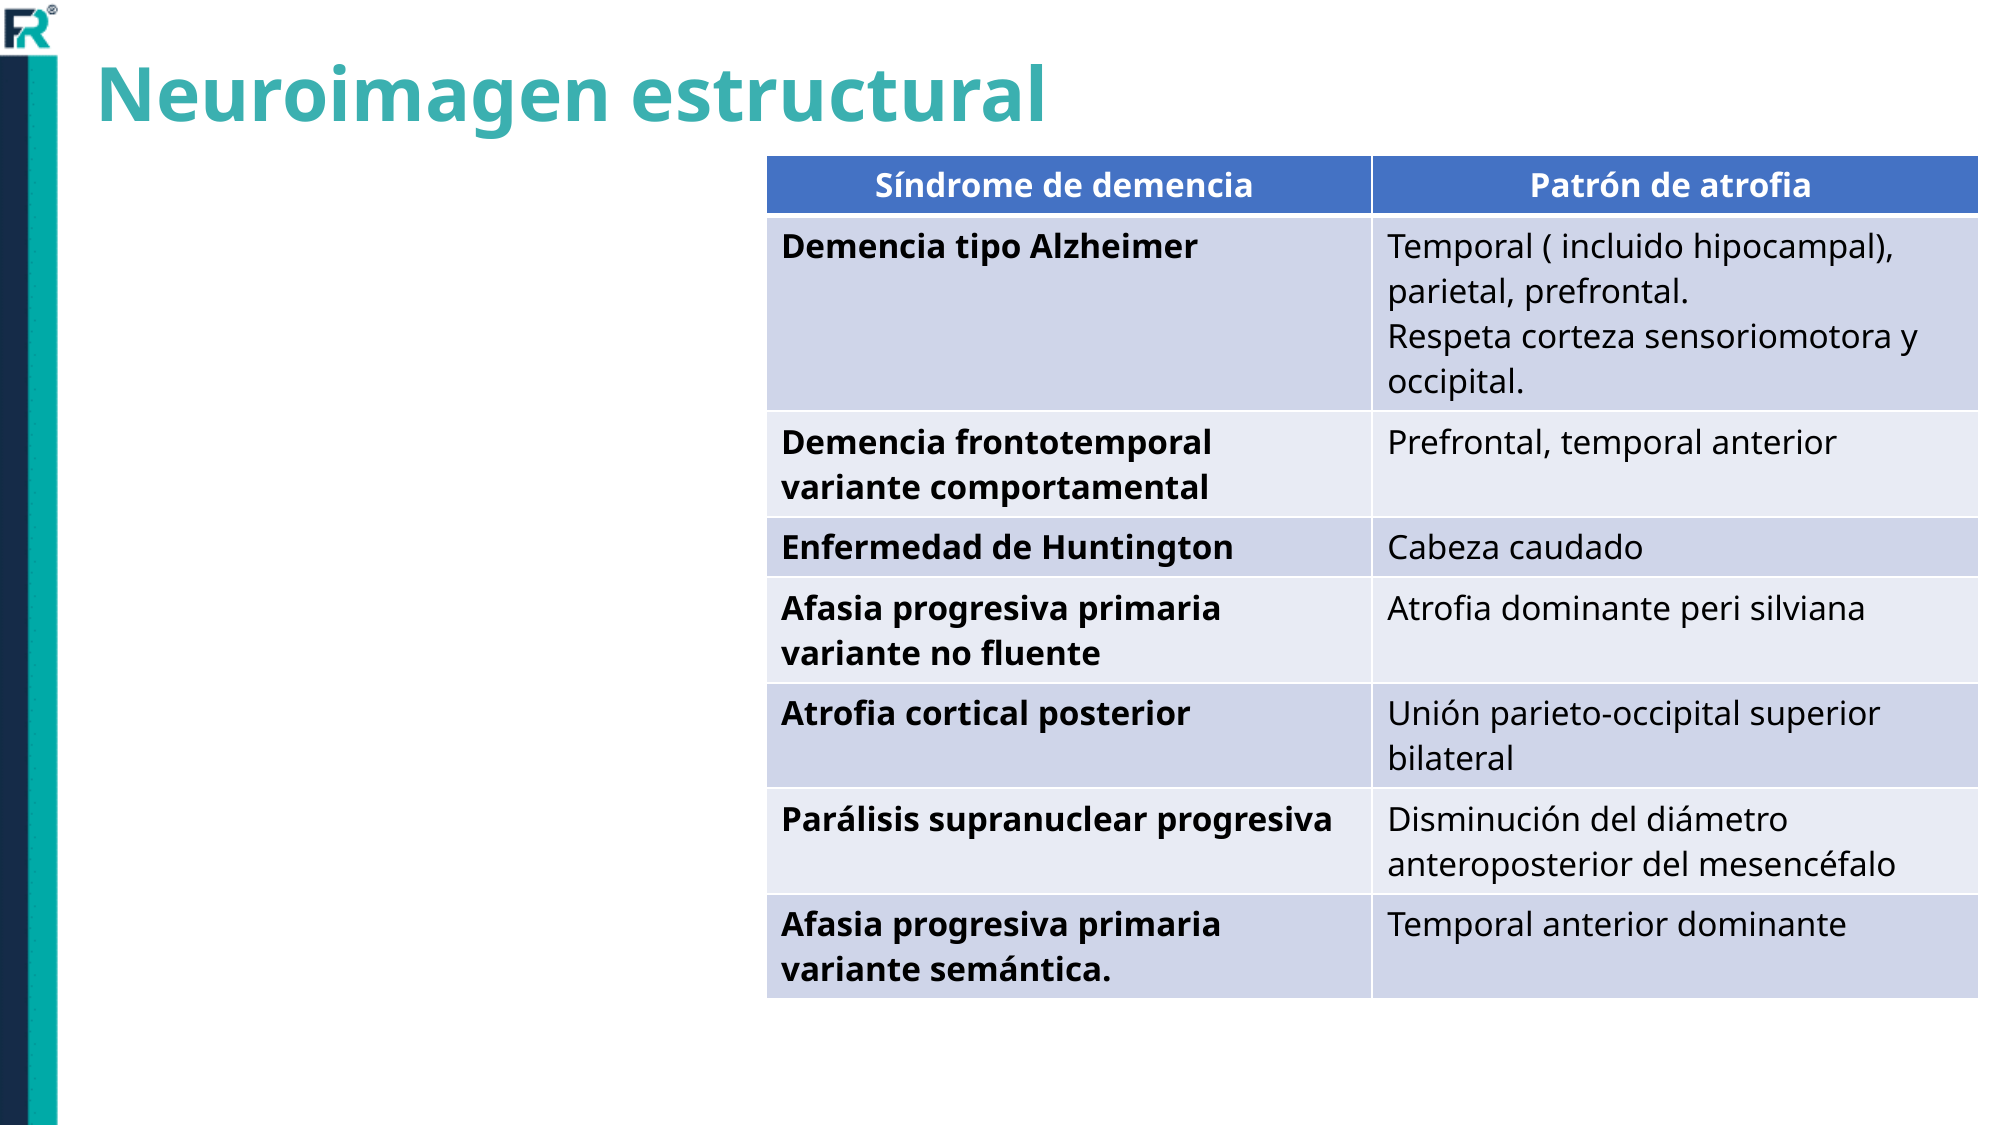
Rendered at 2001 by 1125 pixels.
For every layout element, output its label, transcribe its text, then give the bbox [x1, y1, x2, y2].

table_cell Prefrontal, temporal anterior [1373, 412, 1978, 516]
table_cell Cabeza caudado [1373, 518, 1978, 576]
table_cell Temporal anterior dominante [1373, 895, 1978, 998]
table_cell Temporal ( incluido hipocampal), parietal, prefrontal. Respeta corteza sensoriomotora y occipital. [1373, 218, 1978, 410]
table_cell Atrofia cortical posterior [767, 684, 1371, 787]
table_header Patrón de atrofia [1373, 156, 1978, 213]
title Neuroimagen estructural [80, 26, 1417, 168]
table_cell Parálisis supranuclear progresiva [767, 789, 1371, 893]
table_cell Unión parieto-occipital superior bilateral [1373, 684, 1978, 787]
table_cell Demencia tipo Alzheimer [767, 218, 1371, 410]
table_cell Atrofia dominante peri silviana [1373, 578, 1978, 682]
table_cell Enfermedad de Huntington [767, 518, 1371, 576]
table_cell Afasia progresiva primaria variante no fluente [767, 578, 1371, 682]
table_cell Afasia progresiva primaria variante semántica. [767, 895, 1371, 998]
table_header Síndrome de demencia [767, 156, 1371, 213]
picture [0, 0, 2001, 1125]
table_cell Disminución del diámetro anteroposterior del mesencéfalo [1373, 789, 1978, 893]
table_cell Demencia frontotemporal variante comportamental [767, 412, 1371, 516]
